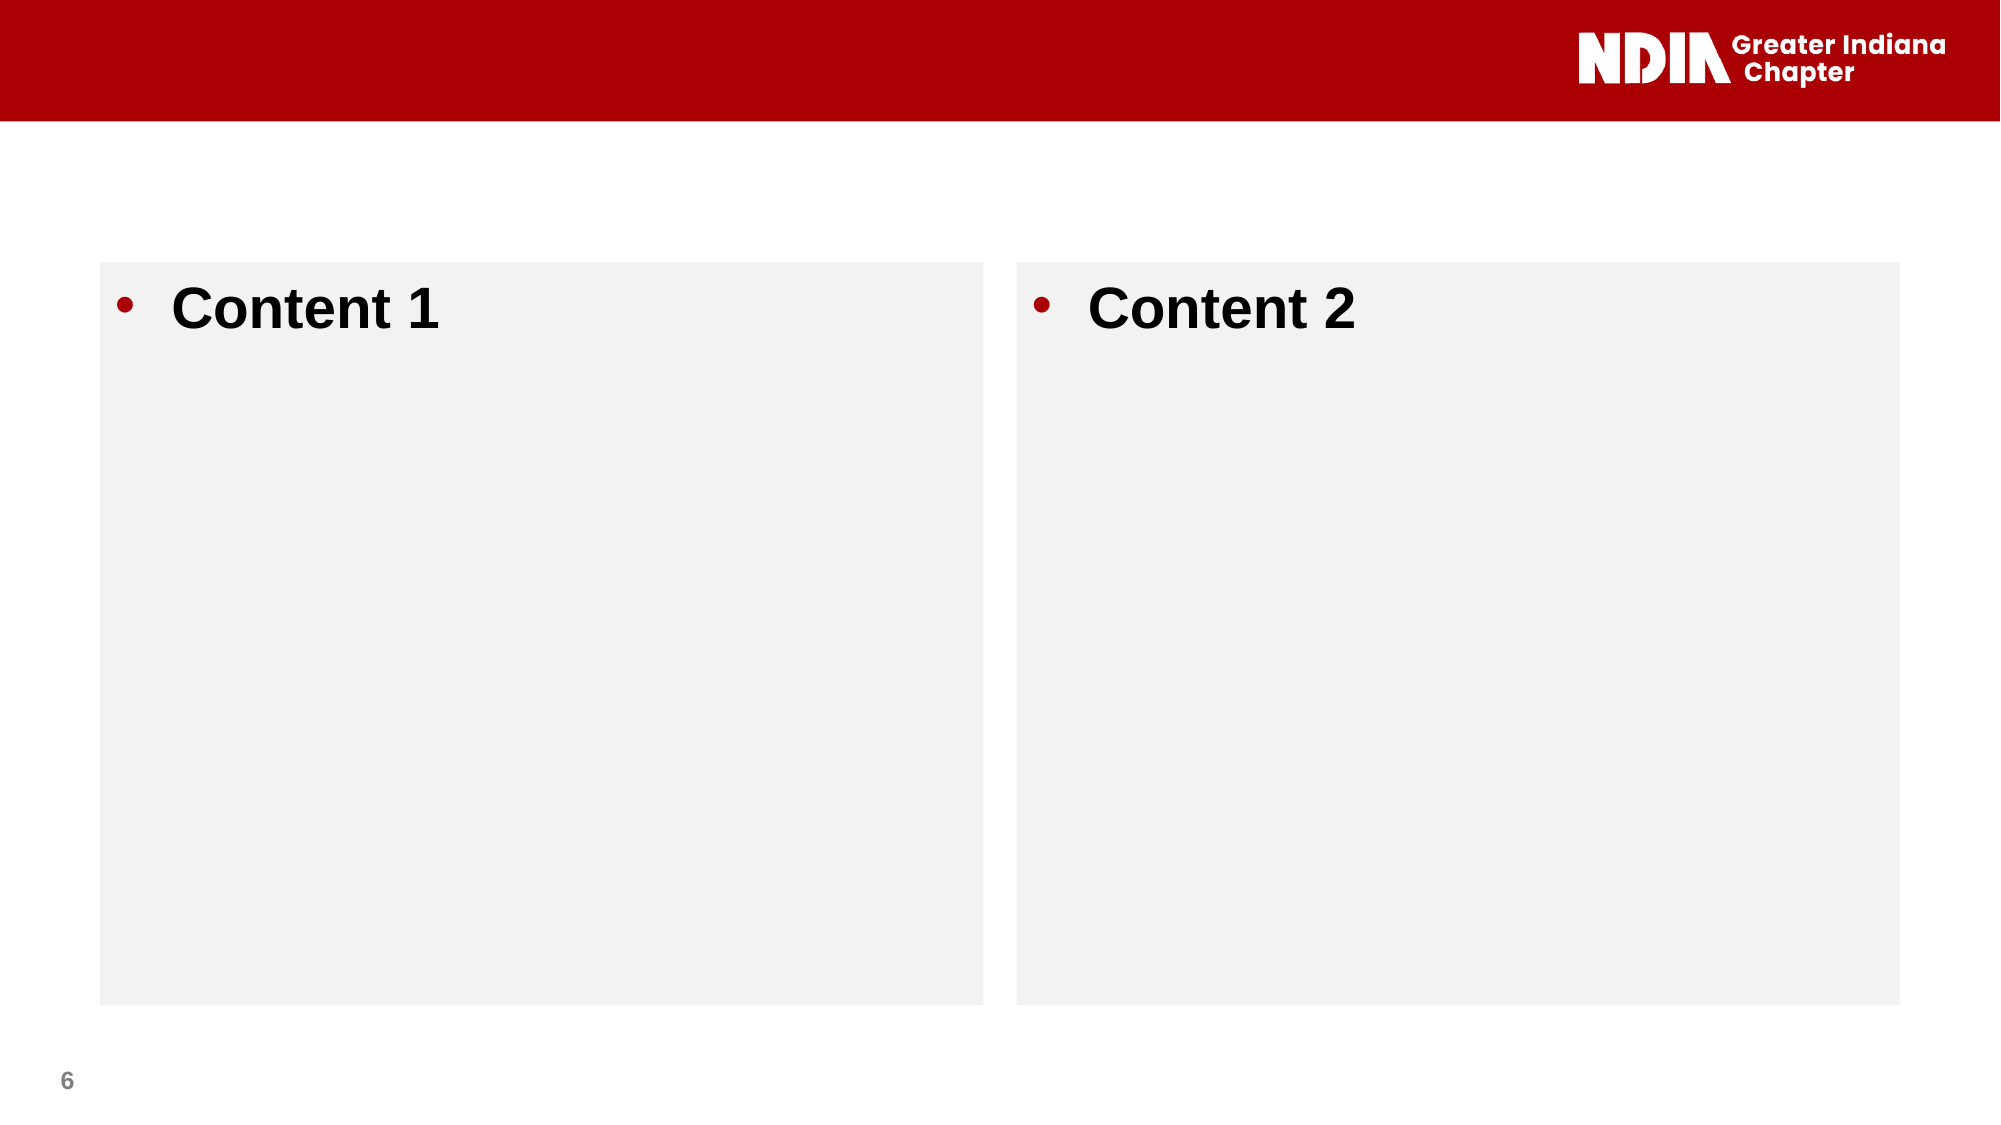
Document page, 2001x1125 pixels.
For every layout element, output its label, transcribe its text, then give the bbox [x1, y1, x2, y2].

text_box 6 [30, 1049, 106, 1110]
list Content 2 [1016, 262, 1900, 1005]
title SLIDE HEADER / TWO CONTENT [33, 28, 1684, 150]
list Content 1 [99, 262, 984, 1005]
picture [1684, 32, 1945, 88]
